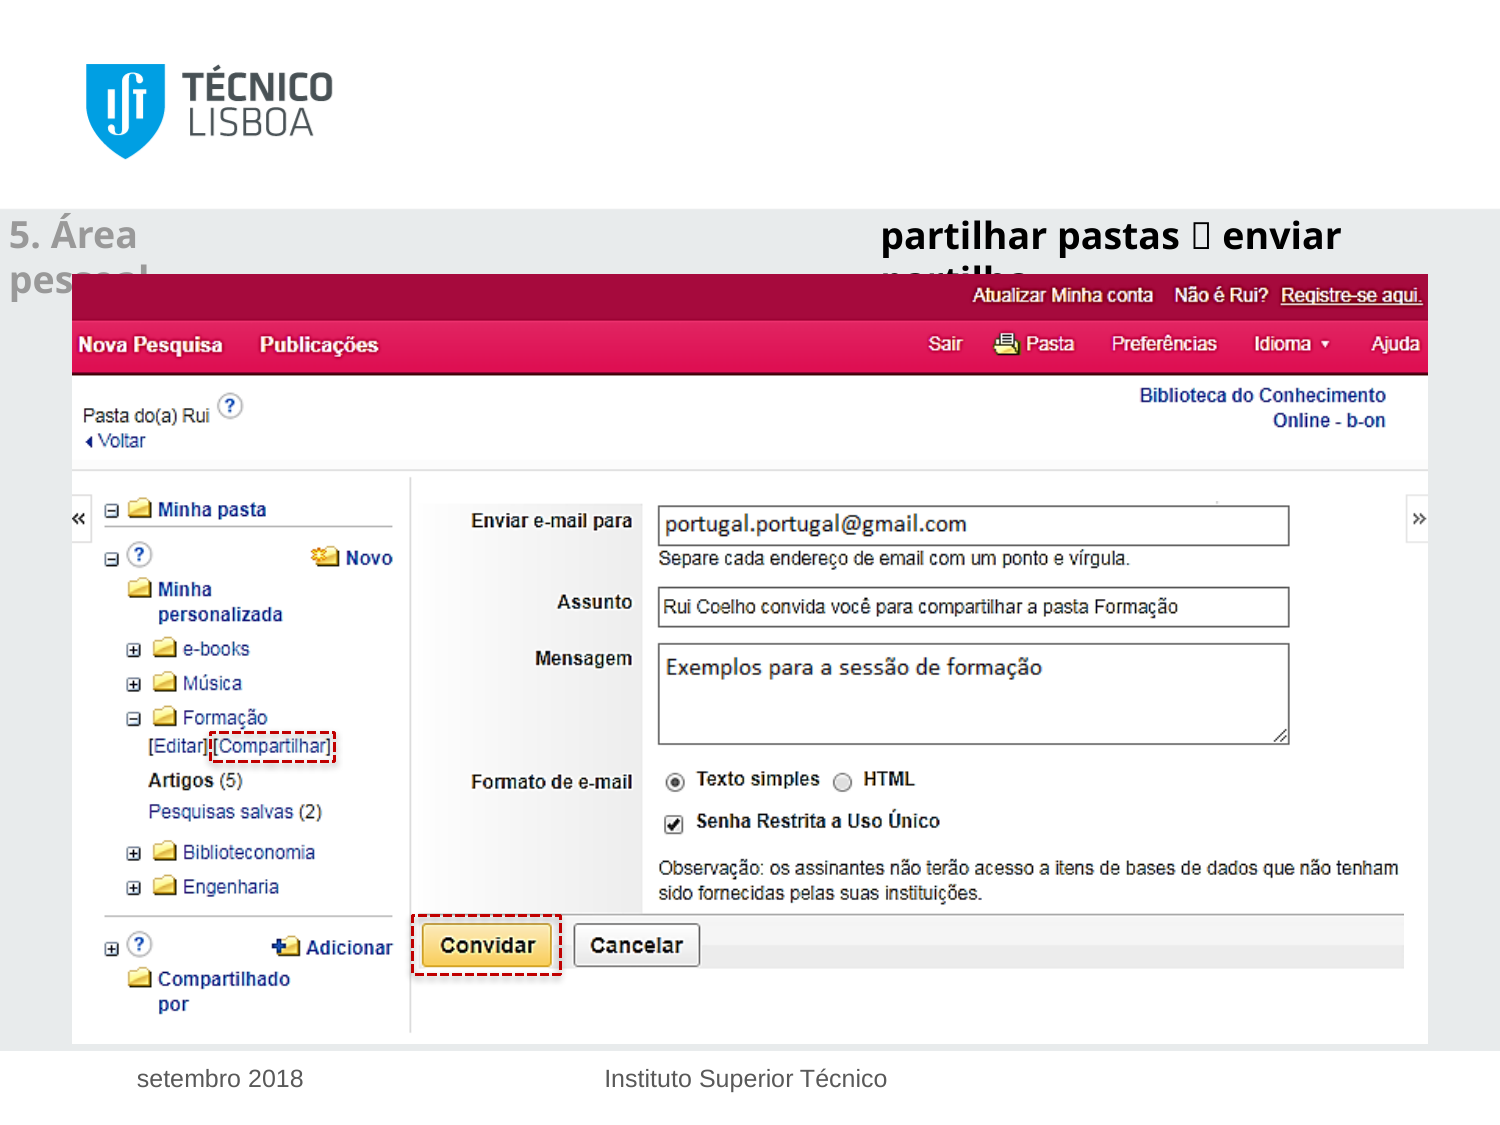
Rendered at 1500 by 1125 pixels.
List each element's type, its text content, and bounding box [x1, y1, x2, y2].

slide_number setembro 2018 [121, 1053, 425, 1103]
text_box 5. Área pessoal [0, 203, 276, 308]
picture [0, 0, 1500, 1125]
text_box partilhar pastas  enviar partilha [865, 204, 1451, 310]
footer Instituto Superior Técnico [512, 1053, 988, 1103]
